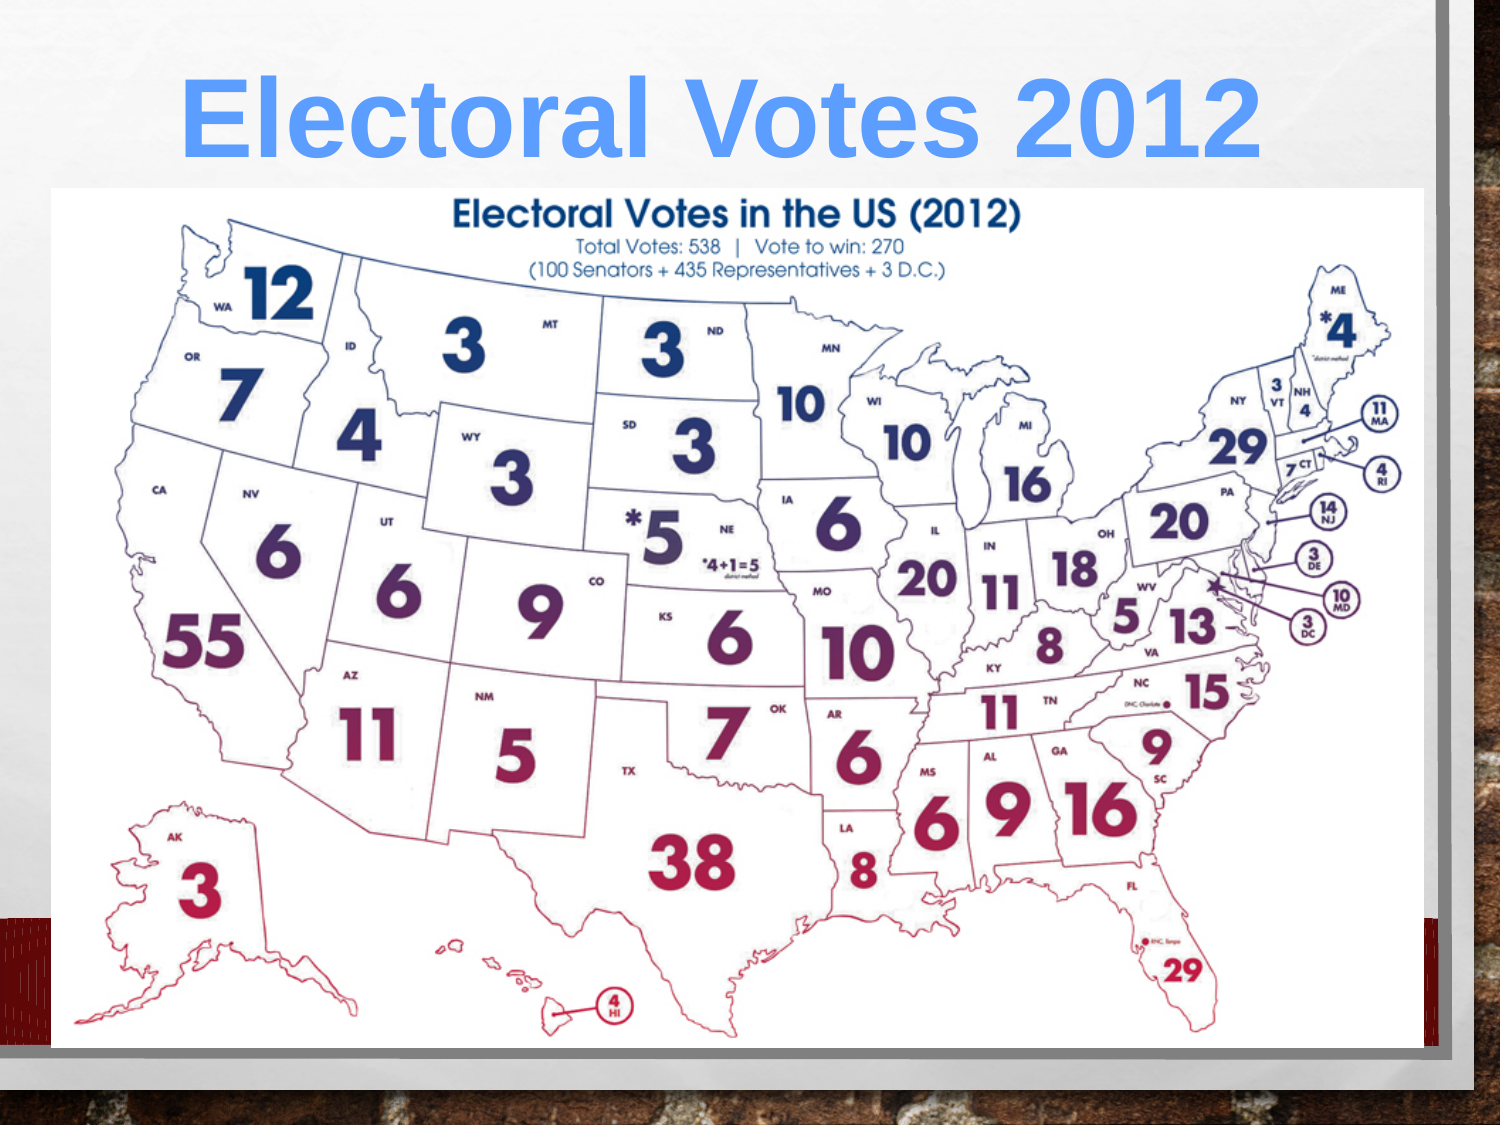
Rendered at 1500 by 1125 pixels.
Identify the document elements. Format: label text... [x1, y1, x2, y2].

text_box Electoral Votes 2012 [99, 37, 1375, 188]
picture [0, 0, 1500, 1125]
picture [51, 188, 1424, 1049]
